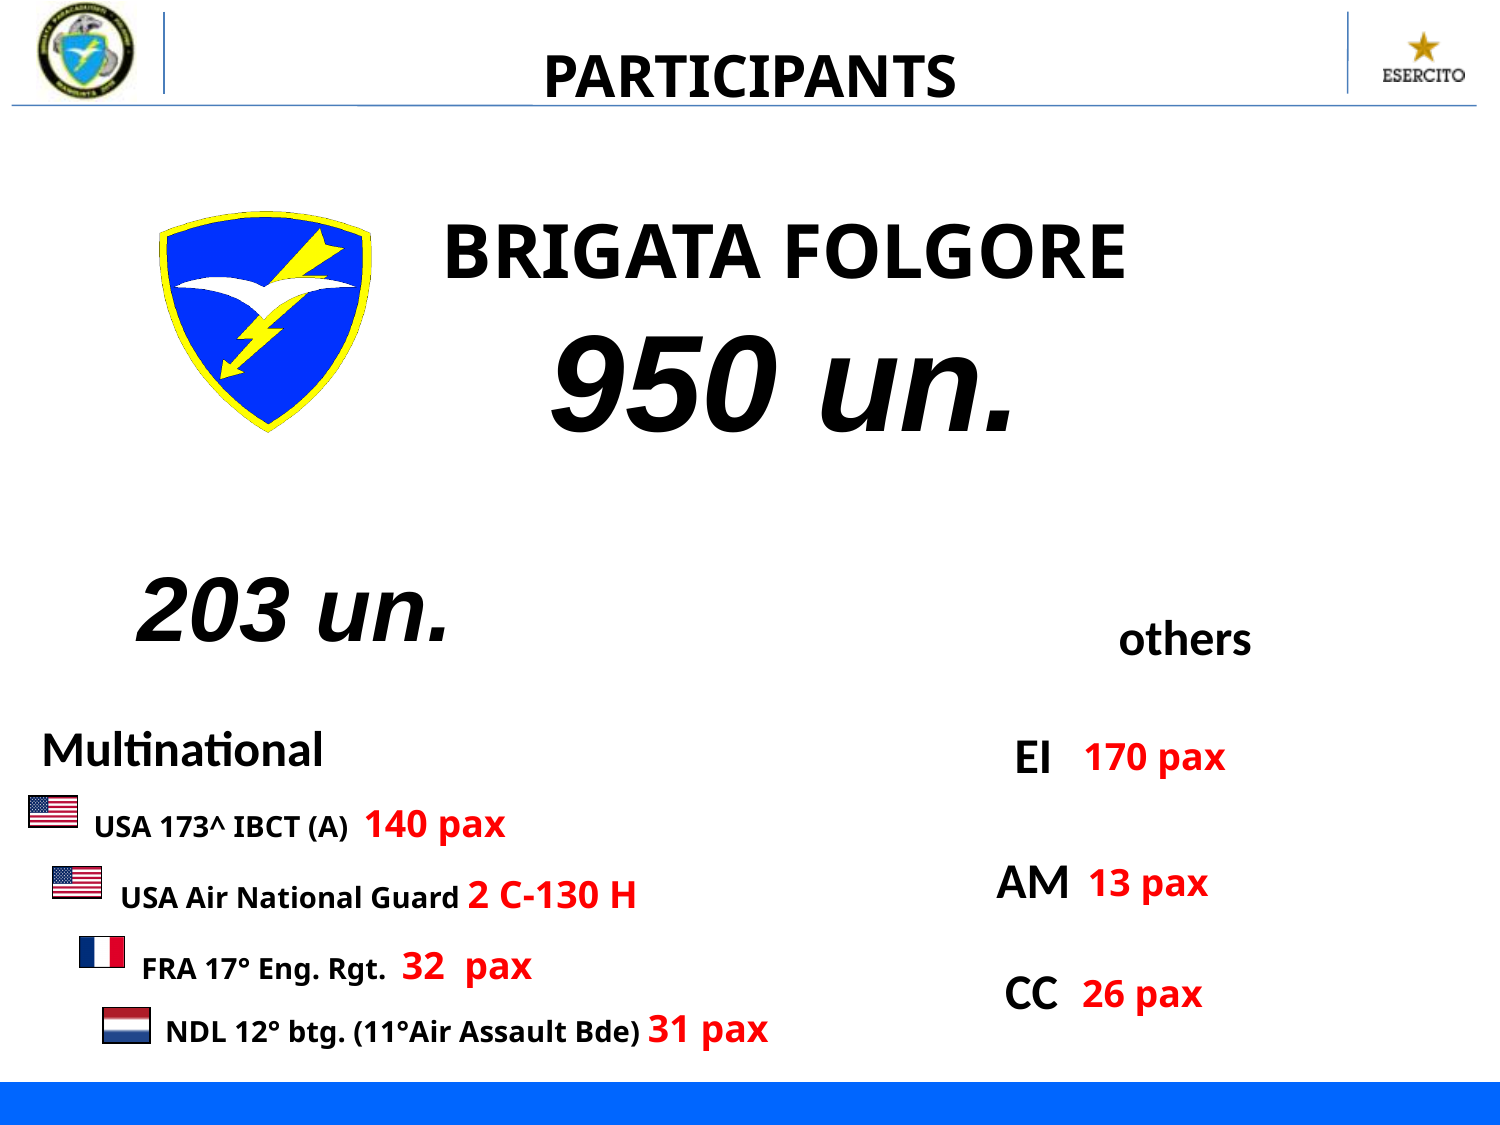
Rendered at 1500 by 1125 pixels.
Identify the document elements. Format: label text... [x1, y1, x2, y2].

text_box [77, 935, 126, 970]
text_box [101, 1005, 150, 1045]
text_box FRA 17° Eng. Rgt. 32 pax [126, 934, 670, 995]
title PARTICIPANTS [0, 23, 1500, 126]
text_box Multinational [17, 709, 349, 785]
text_box AM [868, 841, 1199, 916]
picture [29, 796, 77, 827]
text_box others [1020, 597, 1351, 673]
text_box 170 pax [1068, 725, 1241, 786]
picture [53, 867, 102, 898]
text_box 26 pax [1067, 962, 1219, 1023]
text_box 203 un. [112, 542, 479, 668]
text_box EI [868, 716, 1199, 791]
text_box USA 173^ IBCT (A) 140 pax [78, 792, 646, 852]
text_box BRIGATA FOLGORE 950 un. [395, 196, 1176, 467]
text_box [159, 207, 396, 433]
text_box CC [866, 952, 1197, 1027]
text_box NDL 12° btg. (11°Air Assault Bde) 31 pax [150, 998, 906, 1058]
picture [36, 1, 137, 23]
text_box 13 pax [1073, 851, 1224, 911]
text_box USA Air National Guard 2 C-130 H [105, 863, 762, 923]
